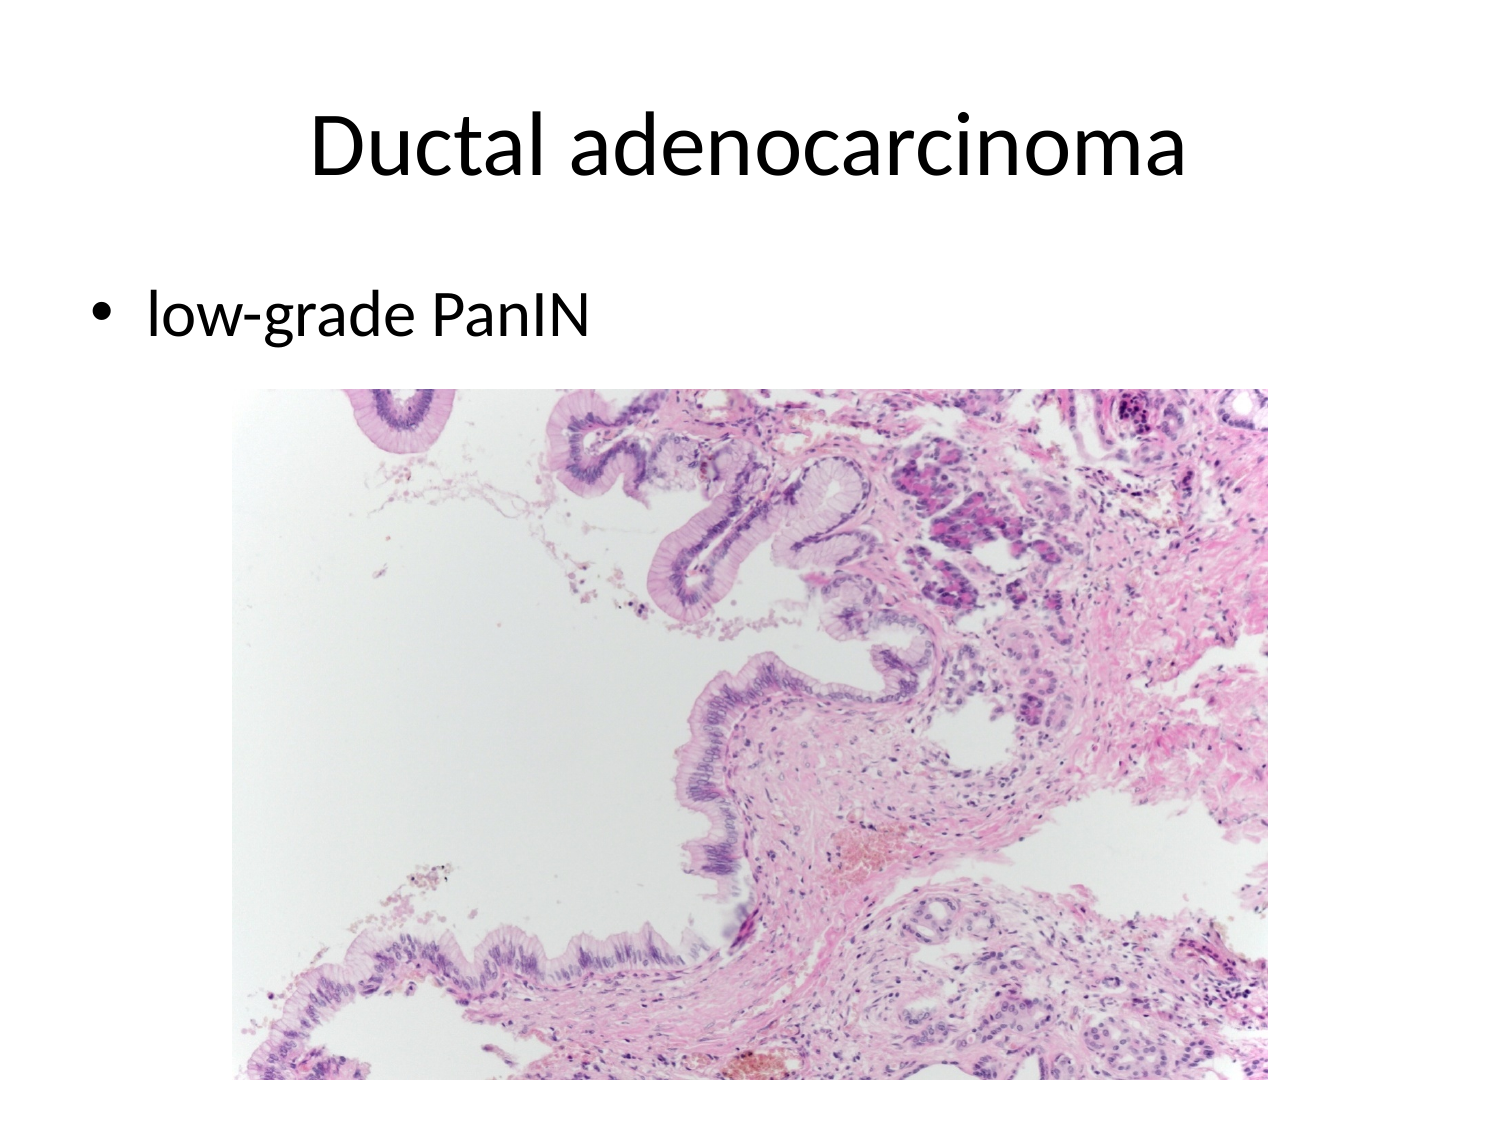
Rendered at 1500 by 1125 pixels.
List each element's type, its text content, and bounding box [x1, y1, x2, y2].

picture [232, 389, 1268, 1081]
title Ductal adenocarcinoma [75, 45, 1425, 233]
list low-grade PanIN [75, 262, 1425, 1005]
